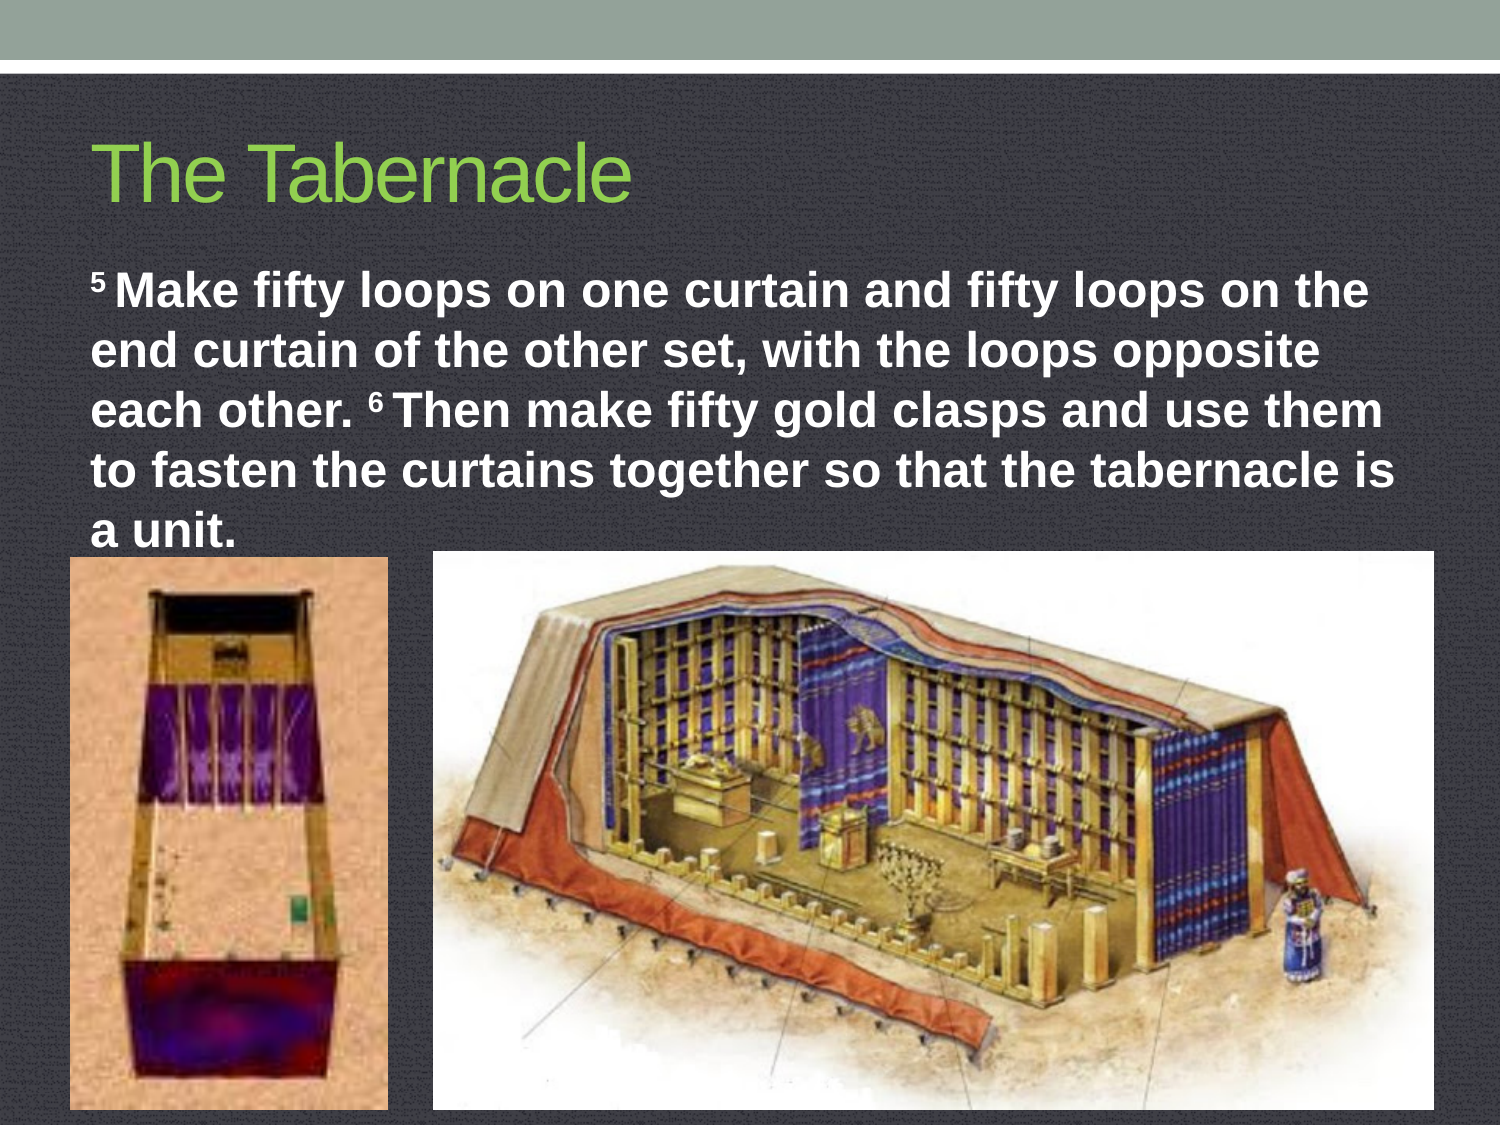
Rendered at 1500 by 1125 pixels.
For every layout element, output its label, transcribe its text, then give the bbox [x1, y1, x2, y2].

title The Tabernacle [75, 87, 1425, 249]
picture [70, 557, 388, 1110]
picture [433, 551, 1434, 1110]
list 5 Make fifty loops on one curtain and fifty loops on the end curtain of the other set, with the loops opposite each other. 6 Then make fifty gold clasps and use them to fasten the curtains together so that the tabernacle is a unit. [75, 249, 1425, 1063]
